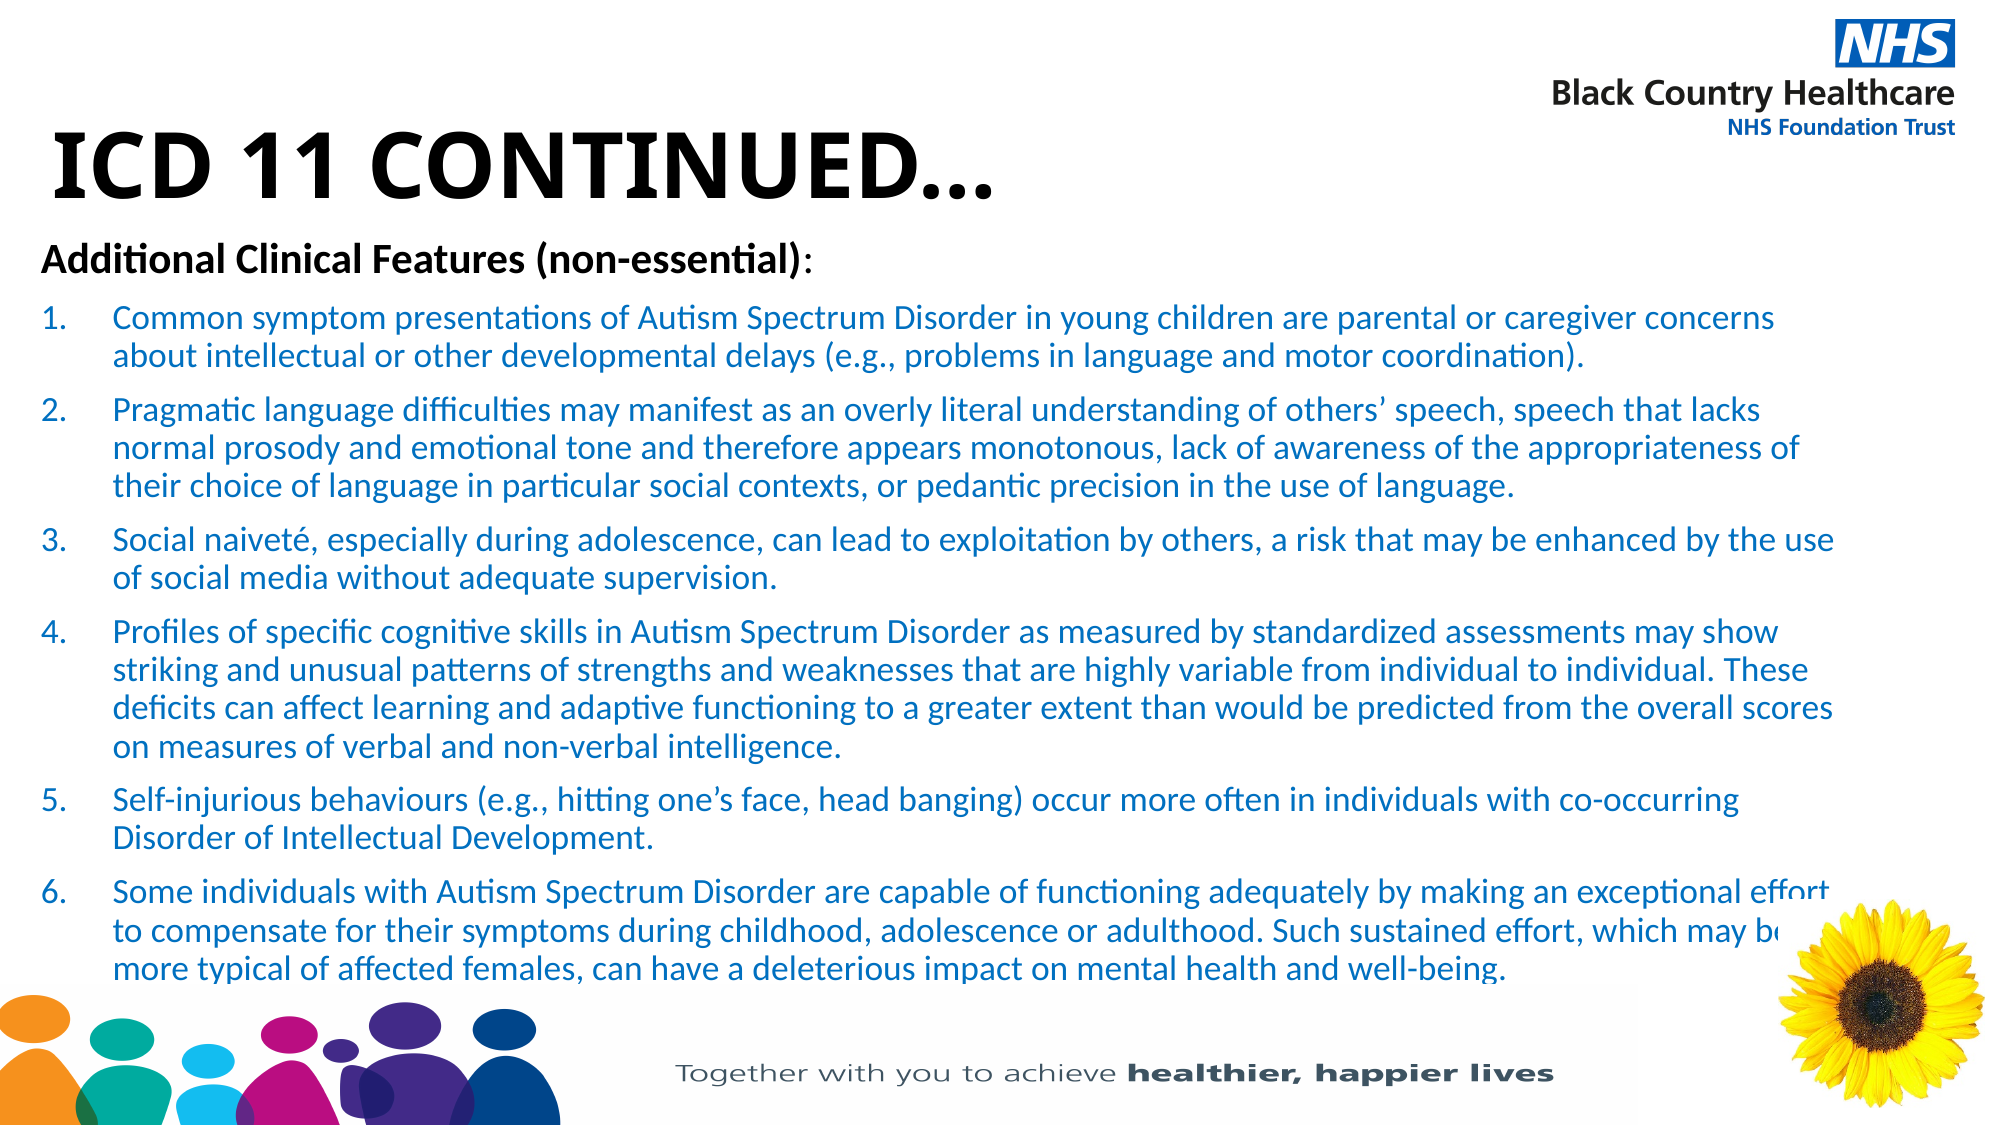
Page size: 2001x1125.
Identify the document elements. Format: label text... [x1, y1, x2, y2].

title ICD 11 CONTINUED… [37, 59, 1863, 229]
picture [1548, 10, 1963, 145]
picture [0, 984, 1638, 1125]
list Additional Clinical Features (non-essential): Common symptom presentations of Autism Spectrum Disorder in young children are parental or caregiver concerns about intellectual or other developmental delays (e.g., problems in language and motor coordination). Pragmatic language difficulties may manifest as an overly literal understanding of others’ speech, speech that lacks normal prosody and emotional tone and therefore appears monotonous, lack of awareness of the appropriateness of their choice of language in particular social contexts, or pedantic precision in the use of language. Social naiveté, especially during adolescence, can lead to exploitation by others, a risk that may be enhanced by the use of social media without adequate supervision. Profiles of specific cognitive skills in Autism Spectrum Disorder as measured by standardized assessments may show striking and unusual patterns of strengths and weaknesses that are highly variable from individual to individual. These deficits can affect learning and adaptive functioning to a greater extent than would be predicted from the overall scores on measures of verbal and non-verbal intelligence. Self-injurious behaviours (e.g., hitting one’s face, head banging) occur more often in individuals with co-occurring Disorder of Intellectual Development. Some individuals with Autism Spectrum Disorder are capable of functioning adequately by making an exceptional effort to compensate for their symptoms during childhood, adolescence or adulthood. Such sustained effort, which may be more typical of affected females, can have a deleterious impact on mental health and well-being. [25, 229, 1863, 1014]
picture [1778, 899, 1985, 1108]
